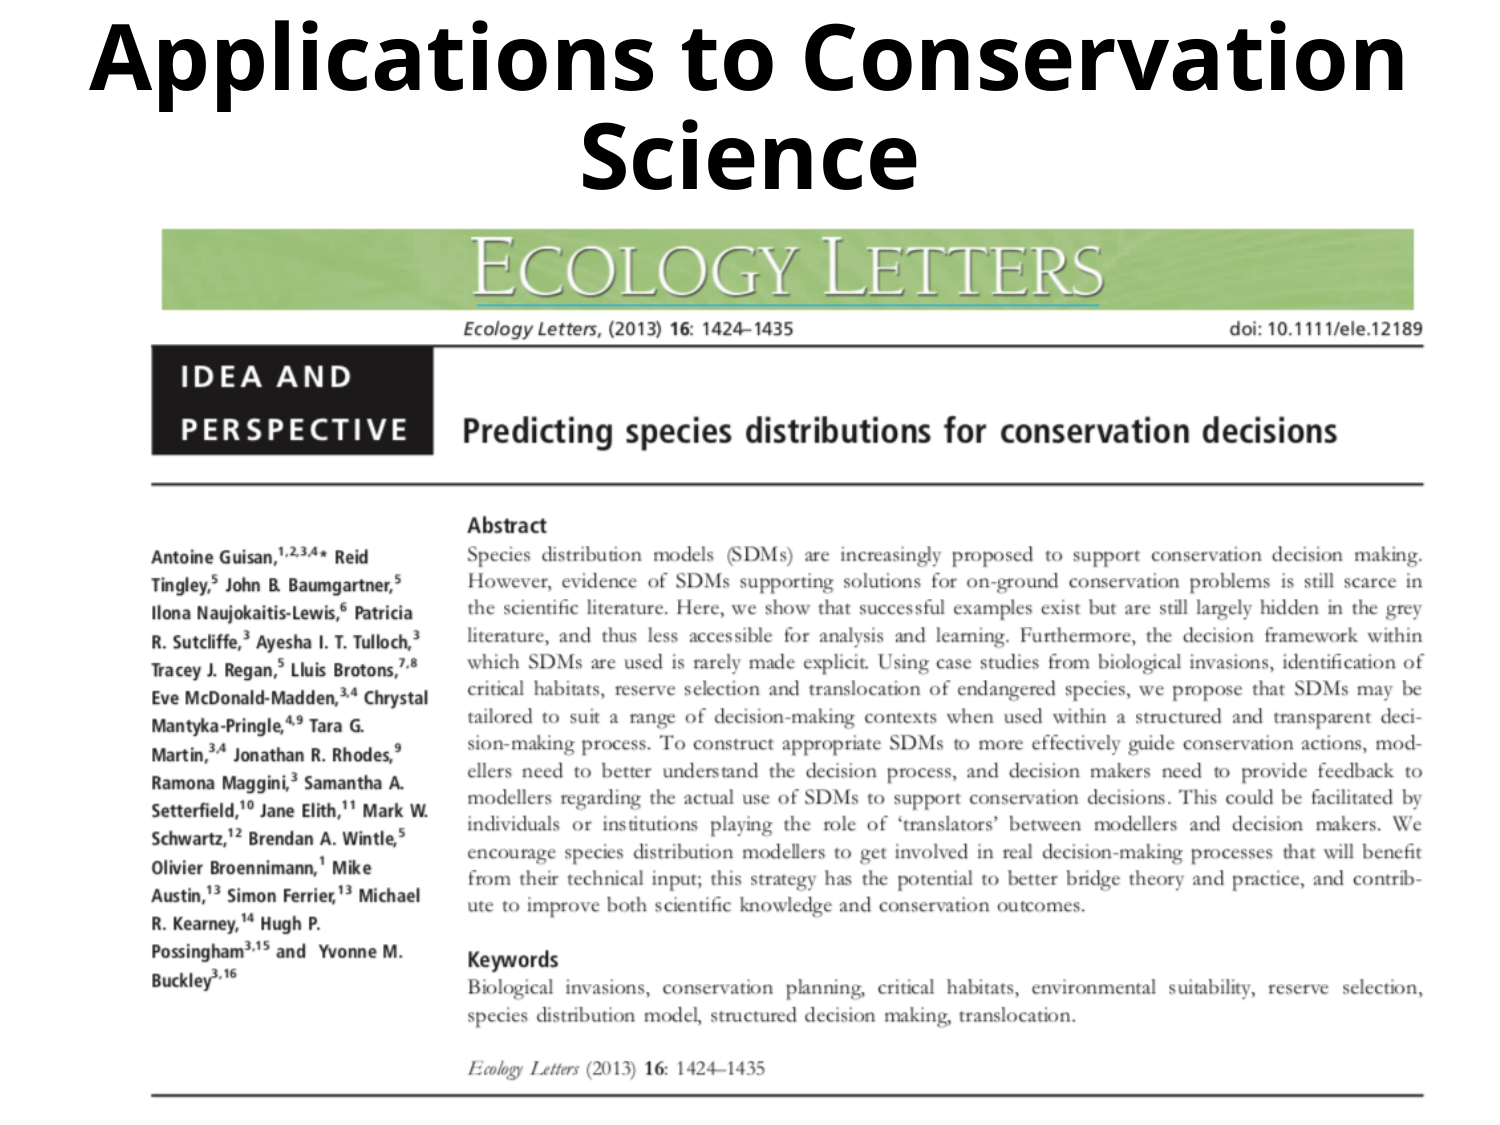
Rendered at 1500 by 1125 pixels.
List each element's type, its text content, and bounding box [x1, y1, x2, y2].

picture [118, 213, 1447, 1125]
title Applications to Conservation Science [0, 1, 1500, 219]
